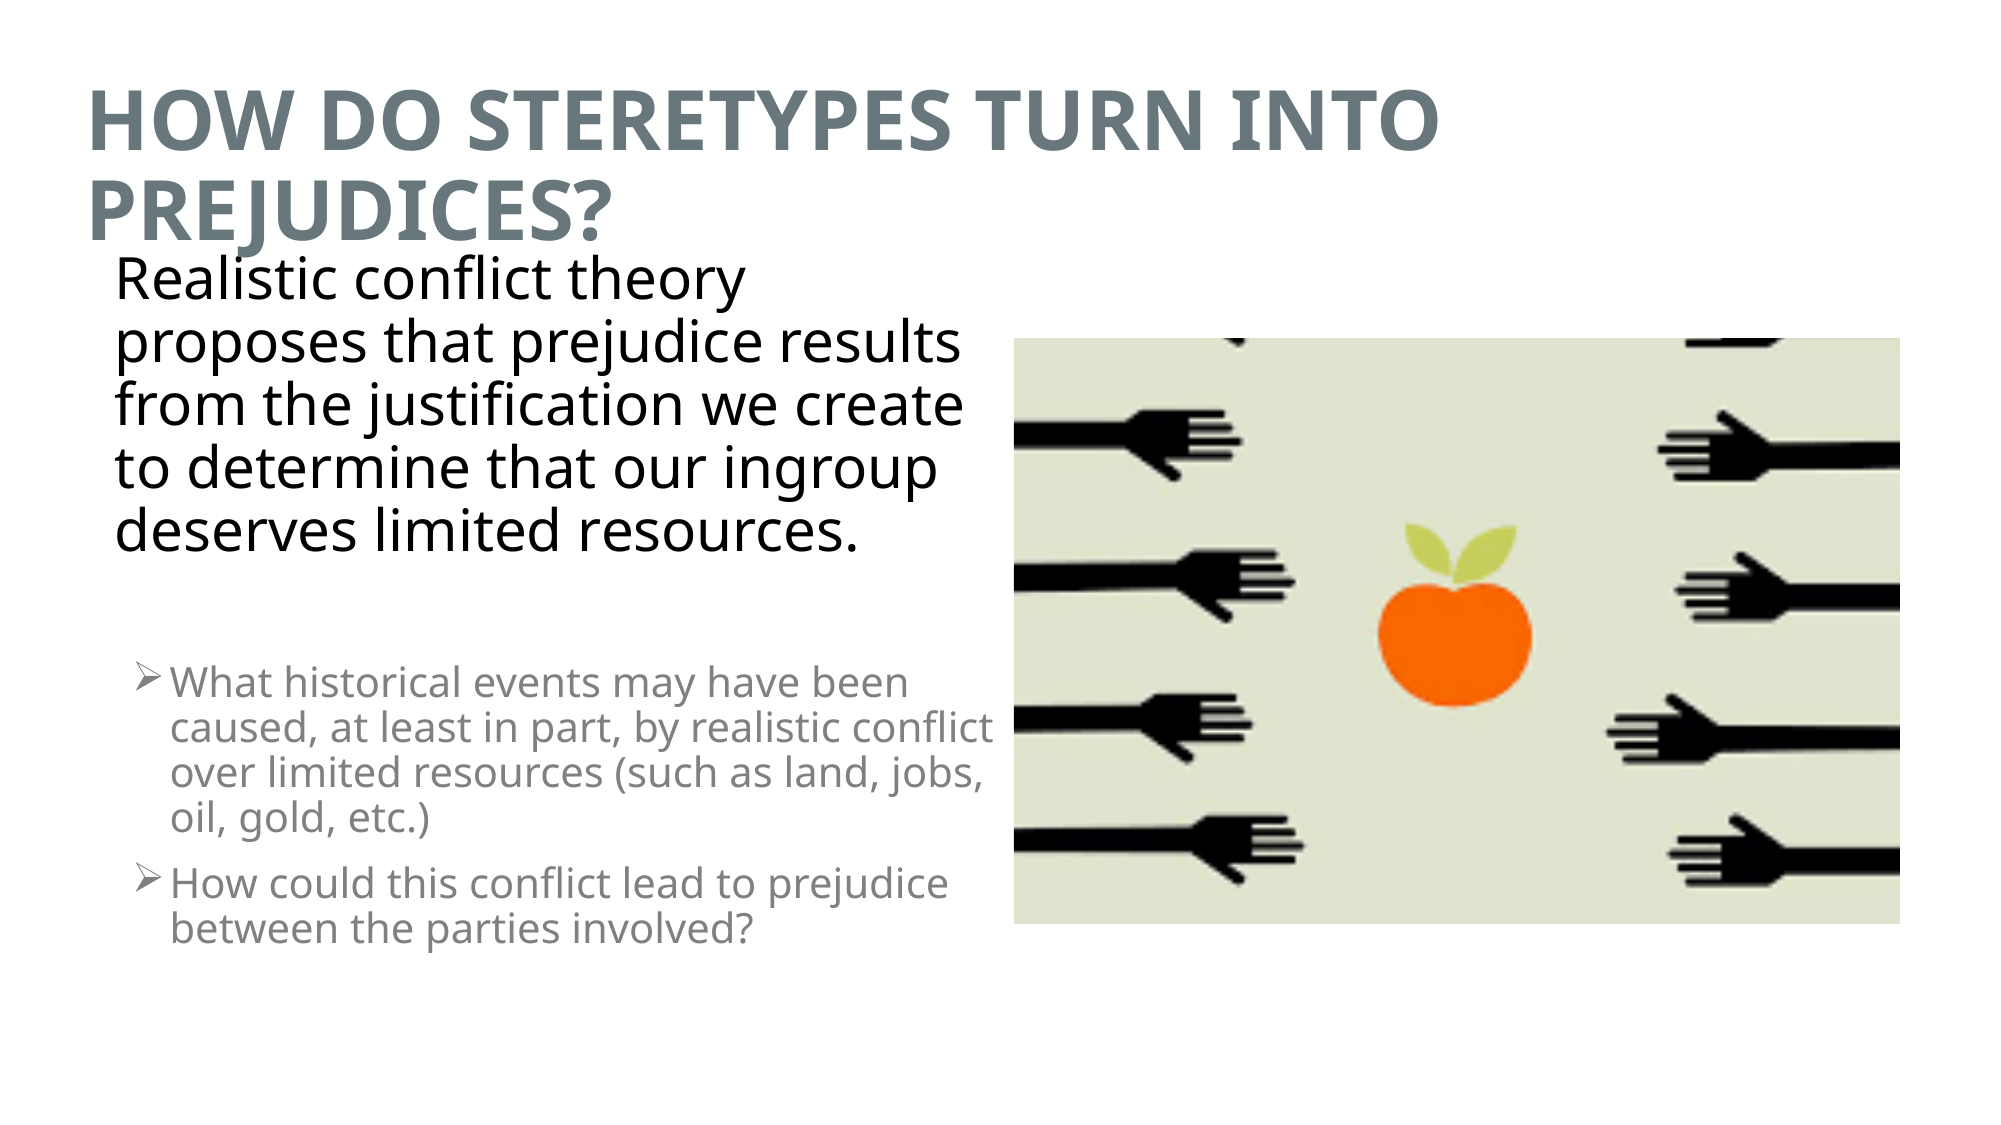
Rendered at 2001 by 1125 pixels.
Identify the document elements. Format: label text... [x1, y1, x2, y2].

picture [1013, 337, 1900, 924]
list Realistic conflict theory proposes that prejudice results from the justification we create to determine that our ingroup deserves limited resources. [99, 278, 1000, 628]
list What historical events may have been caused, at least in part, by realistic conflict over limited resources (such as land, jobs, oil, gold, etc.) How could this conflict lead to prejudice between the parties involved? [117, 654, 1018, 1066]
title HOW DO STERETYPES TURN INTO PREJUDICES? [70, 59, 1968, 278]
